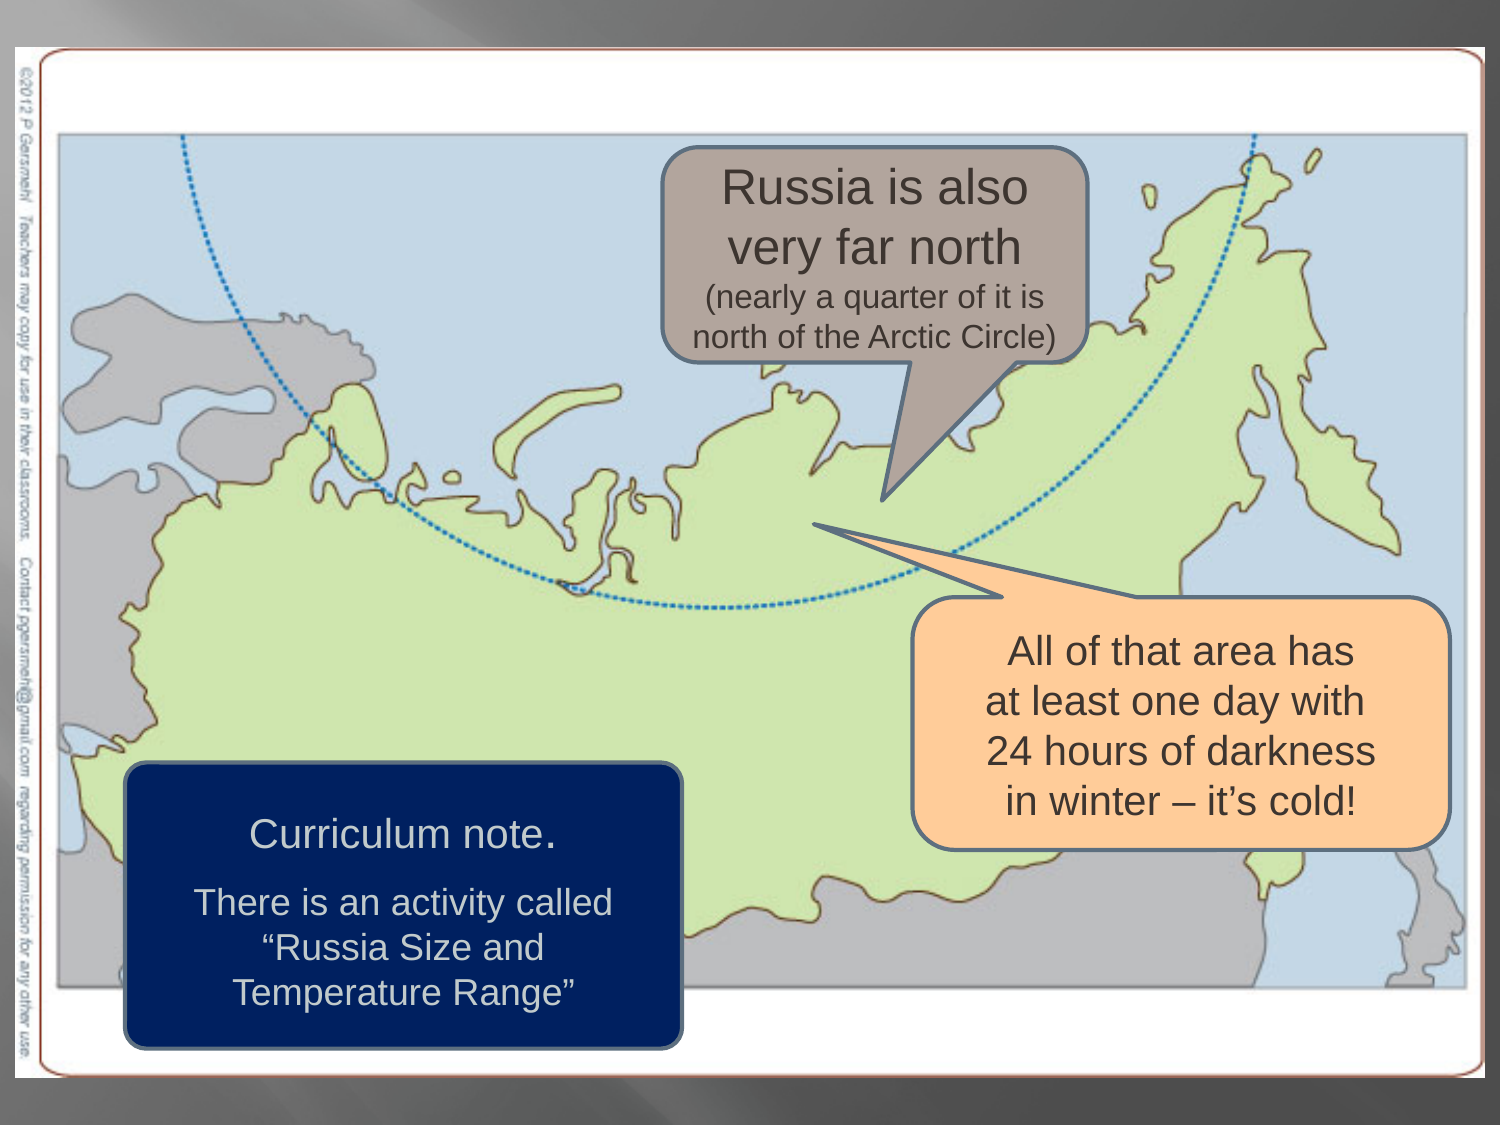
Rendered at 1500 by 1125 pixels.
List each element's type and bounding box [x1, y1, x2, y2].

picture [15, 46, 1485, 1078]
